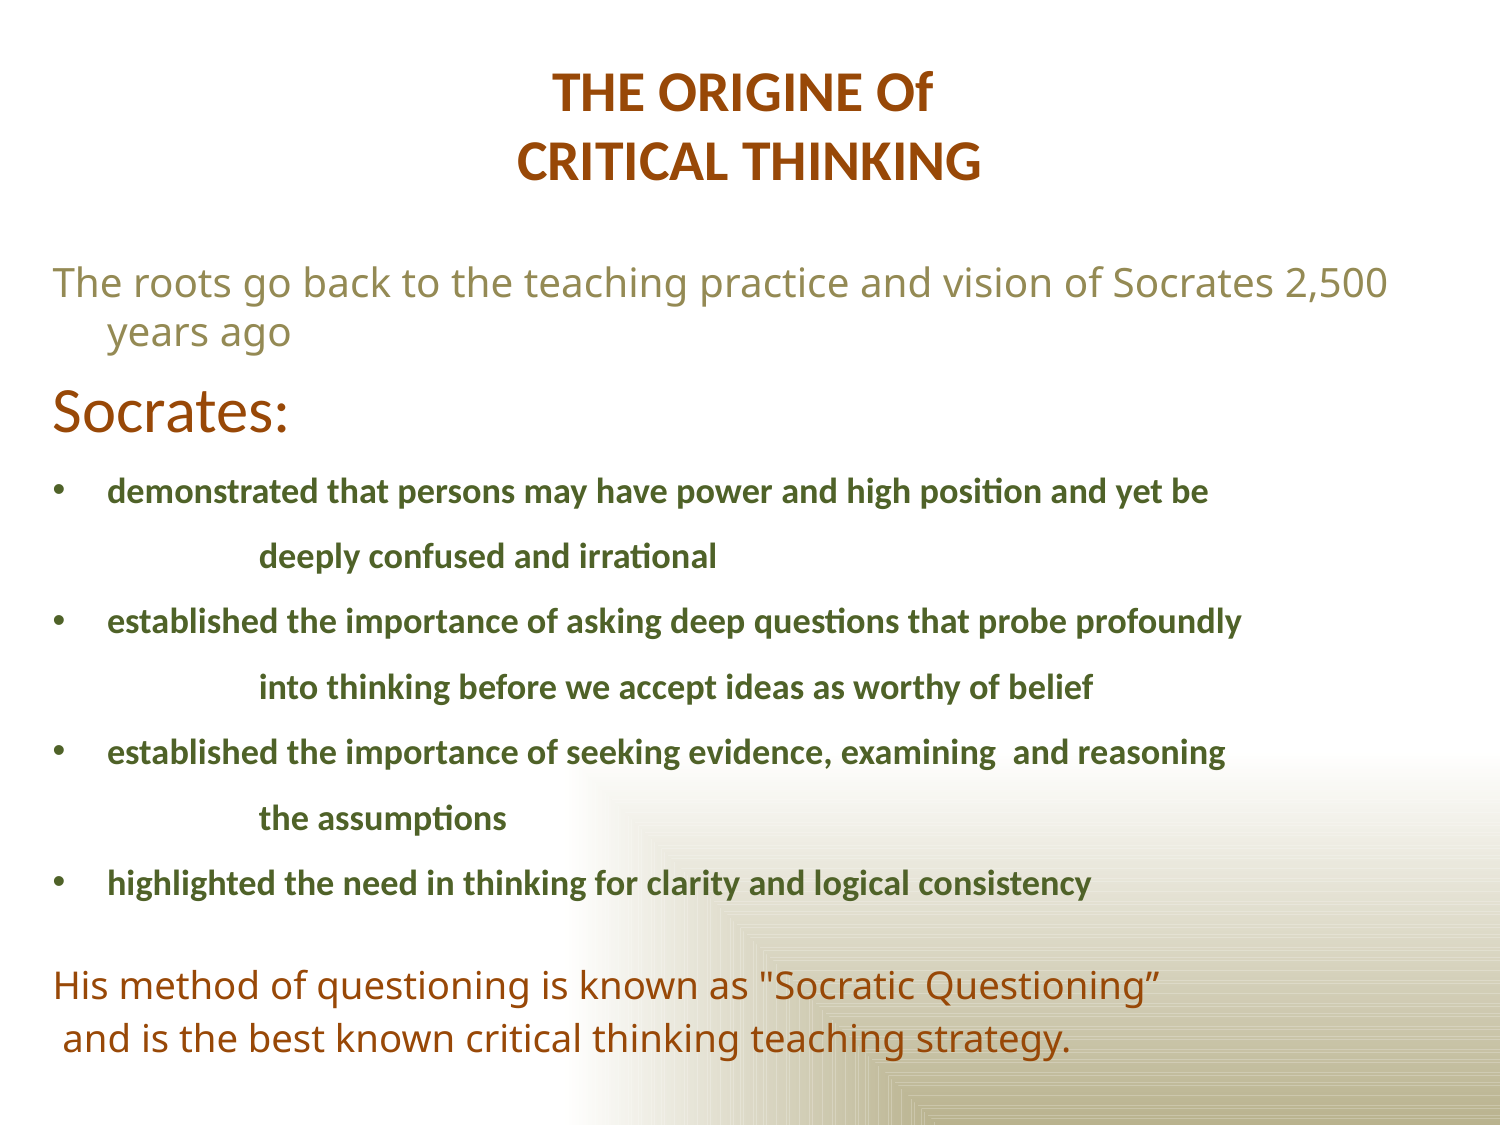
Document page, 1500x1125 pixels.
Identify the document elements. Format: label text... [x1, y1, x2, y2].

list The roots go back to the teaching practice and vision of Socrates 2,500 years ago Socrates: demonstrated that persons may have power and high position and yet be deeply confused and irrational established the importance of asking deep questions that probe profoundly into thinking before we accept ideas as worthy of belief established the importance of seeking evidence, examining and reasoning the assumptions highlighted the need in thinking for clarity and logical consistency His method of questioning is known as "Socratic Questioning” and is the best known critical thinking teaching strategy. [37, 249, 1475, 1075]
title THE ORIGINE Of CRITICAL THINKING [75, 45, 1425, 200]
